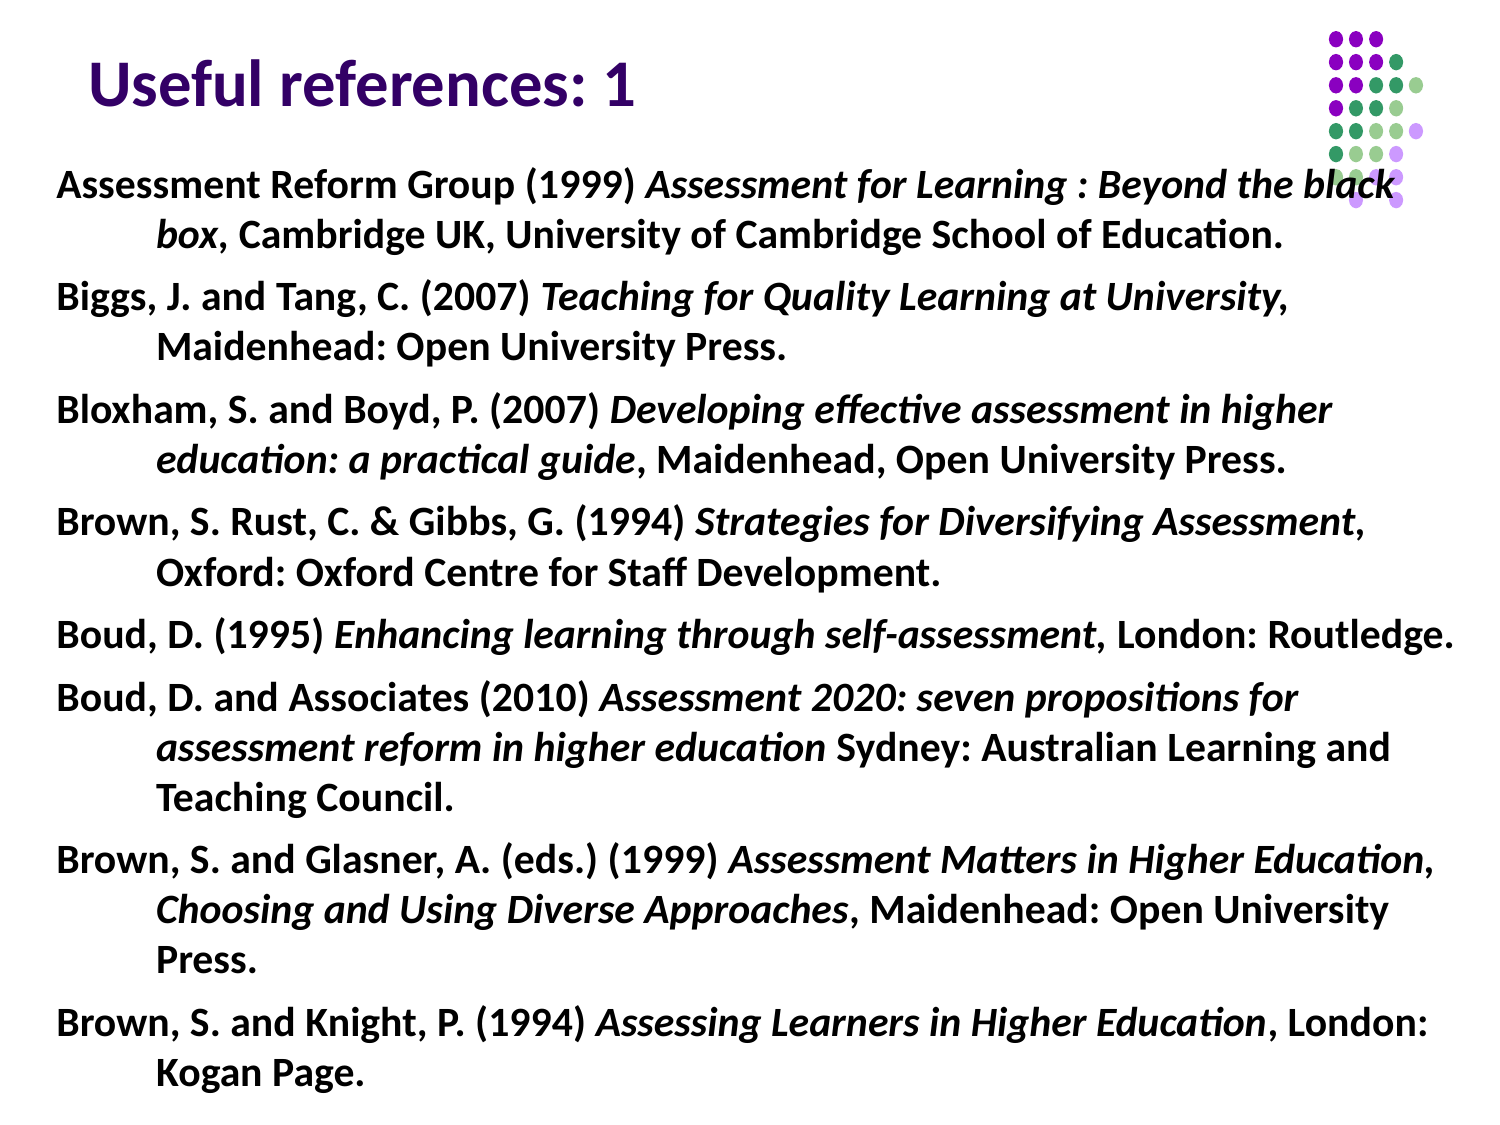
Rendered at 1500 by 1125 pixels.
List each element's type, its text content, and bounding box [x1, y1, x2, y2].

title Useful references: 1 [72, 14, 1313, 147]
list Assessment Reform Group (1999) Assessment for Learning : Beyond the black box, Cambridge UK, University of Cambridge School of Education. Biggs, J. and Tang, C. (2007) Teaching for Quality Learning at University, Maidenhead: Open University Press. Bloxham, S. and Boyd, P. (2007) Developing effective assessment in higher education: a practical guide, Maidenhead, Open University Press. Brown, S. Rust, C. & Gibbs, G. (1994) Strategies for Diversifying Assessment, Oxford: Oxford Centre for Staff Development. Boud, D. (1995) Enhancing learning through self-assessment, London: Routledge. Boud, D. and Associates (2010) Assessment 2020: seven propositions for assessment reform in higher education Sydney: Australian Learning and Teaching Council. Brown, S. and Glasner, A. (eds.) (1999) Assessment Matters in Higher Education, Choosing and Using Diverse Approaches, Maidenhead: Open University Press. Brown, S. and Knight, P. (1994) Assessing Learners in Higher Education, London: Kogan Page. [40, 148, 1471, 1071]
